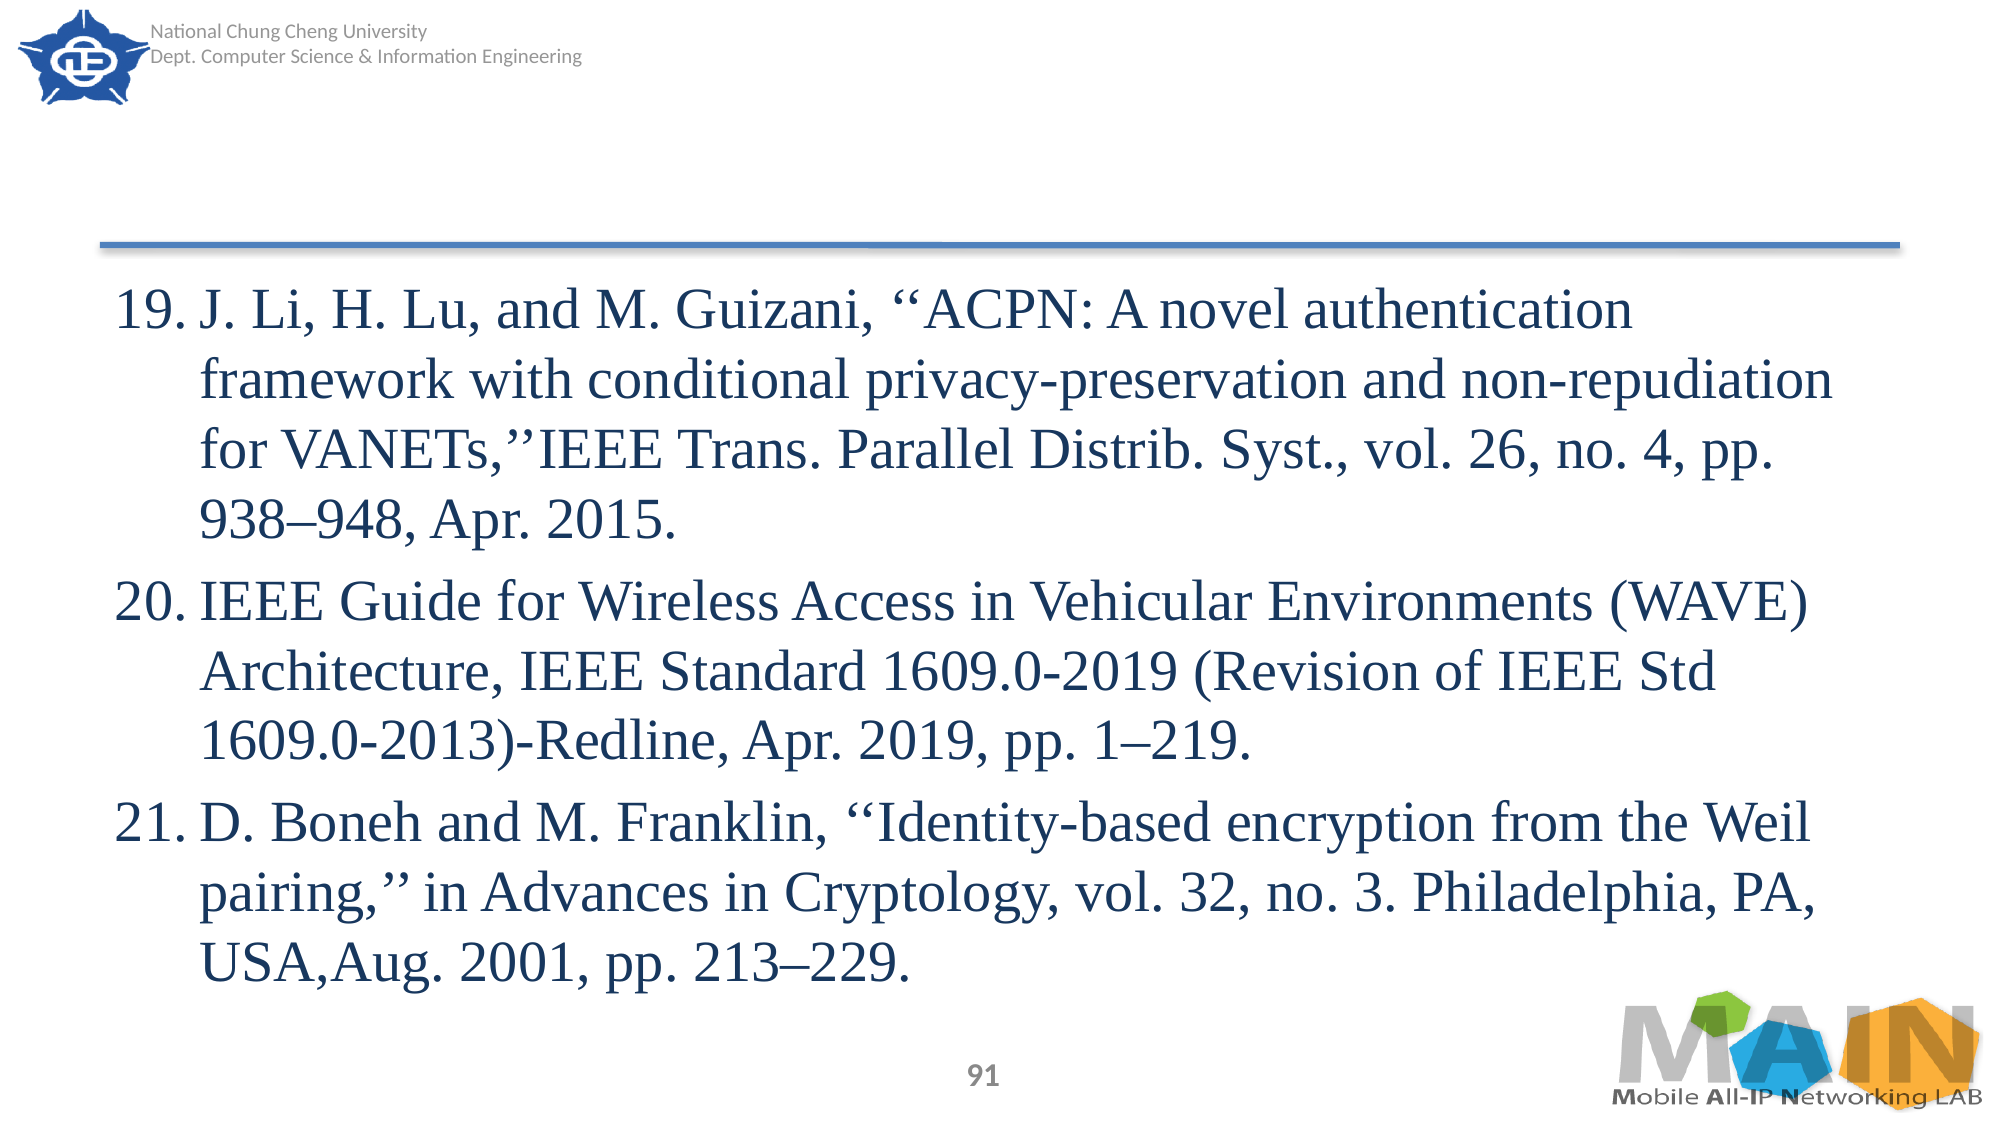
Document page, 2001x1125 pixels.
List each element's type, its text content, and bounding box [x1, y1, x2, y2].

picture [1400, 987, 1984, 1113]
slide_number 91 [750, 1042, 1217, 1103]
picture [0, 0, 168, 113]
list J. Li, H. Lu, and M. Guizani, ‘‘ACPN: A novel authentication framework with conditional privacy-preservation and non-repudiation for VANETs,’’IEEE Trans. Parallel Distrib. Syst., vol. 26, no. 4, pp. 938–948, Apr. 2015. IEEE Guide for Wireless Access in Vehicular Environments (WAVE) Architecture, IEEE Standard 1609.0-2019 (Revision of IEEE Std 1609.0-2013)-Redline, Apr. 2019, pp. 1–219. D. Boneh and M. Franklin, ‘‘Identity-based encryption from the Weil pairing,’’ in Advances in Cryptology, vol. 32, no. 3. Philadelphia, PA, USA,Aug. 2001, pp. 213–229. [99, 262, 1901, 1006]
